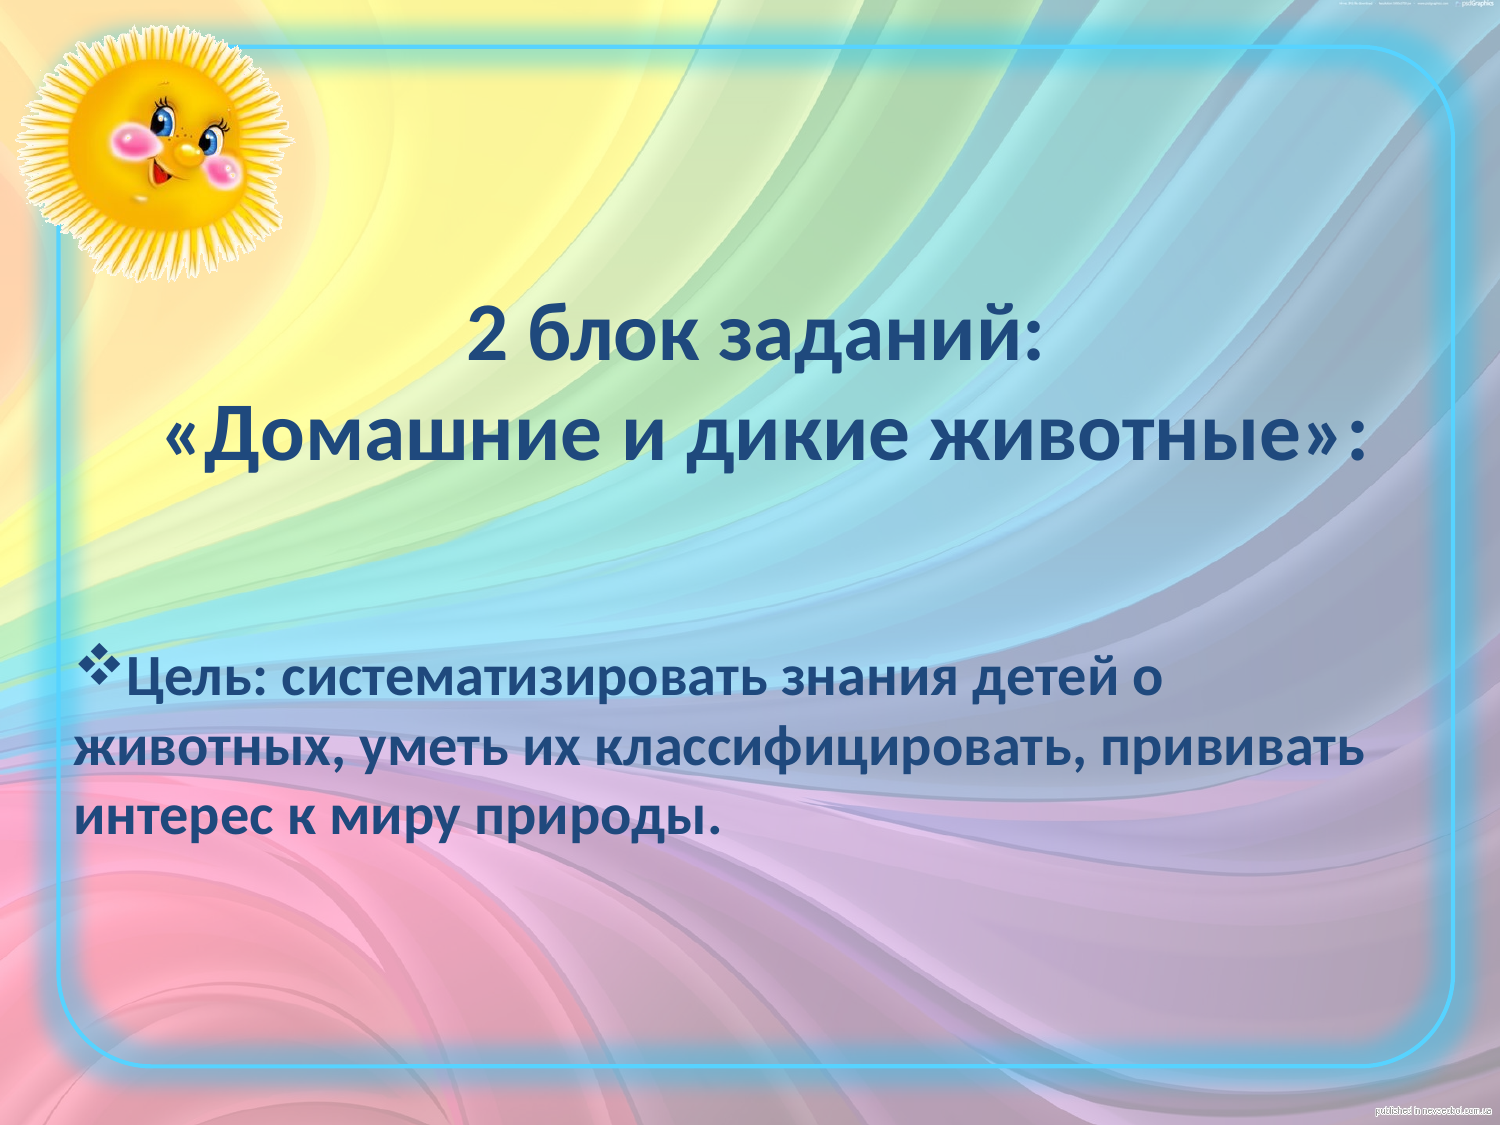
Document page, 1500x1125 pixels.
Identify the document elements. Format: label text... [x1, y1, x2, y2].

picture [11, 11, 340, 340]
text_box 2 блок заданий: «Домашние и дикие животные»: Цель: систематизировать знания детей о животных, уметь их классифицировать, прививать интерес к миру природы. [58, 269, 1453, 855]
